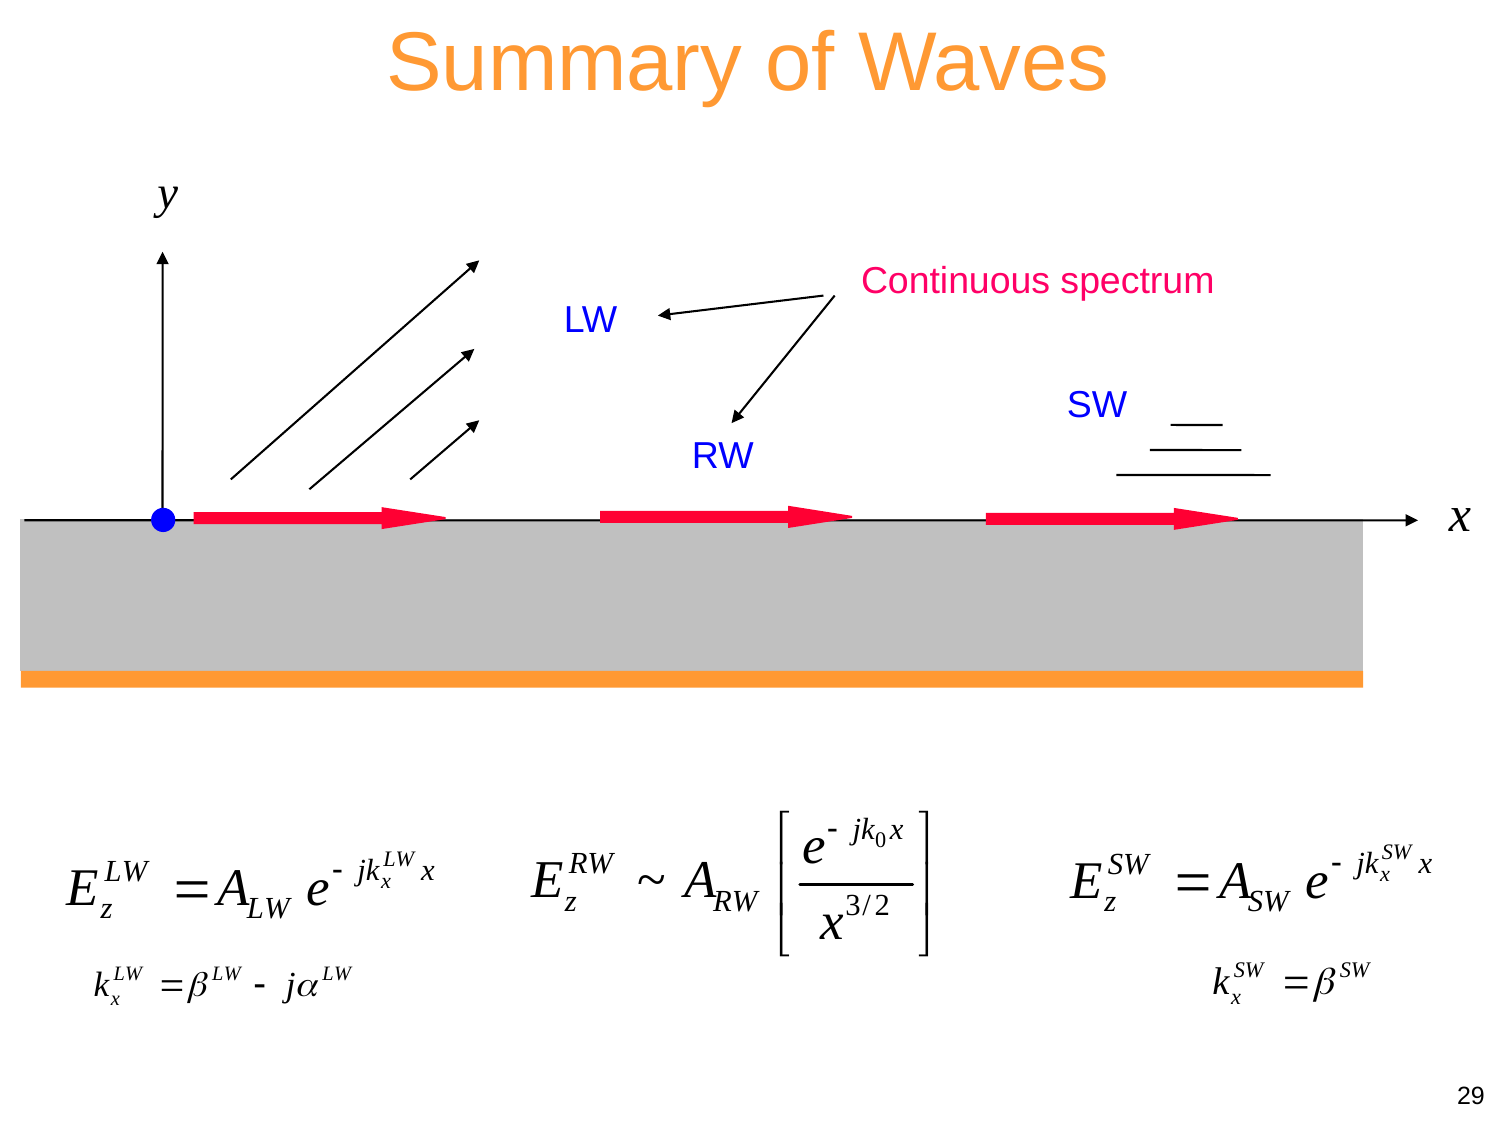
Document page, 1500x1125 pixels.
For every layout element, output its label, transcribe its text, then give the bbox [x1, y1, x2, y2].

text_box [1437, 496, 1483, 547]
text_box [20, 670, 1364, 688]
text_box Summary of Waves [25, 0, 1471, 115]
text_box LW [549, 287, 633, 348]
text_box [986, 509, 1238, 529]
text_box [152, 508, 175, 532]
slide_number 29 [1149, 1065, 1500, 1125]
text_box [1204, 952, 1383, 1015]
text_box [55, 835, 448, 932]
text_box [1231, 514, 1419, 527]
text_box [519, 796, 950, 973]
text_box [731, 295, 835, 424]
text_box [601, 506, 852, 527]
text_box [194, 508, 446, 528]
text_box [86, 957, 362, 1015]
text_box [410, 420, 480, 480]
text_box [143, 175, 192, 232]
text_box Continuous spectrum [846, 249, 1230, 309]
text_box [309, 348, 475, 490]
text_box SW [1052, 373, 1143, 433]
text_box RW [677, 424, 769, 484]
text_box [657, 295, 824, 321]
text_box [19, 518, 1364, 673]
text_box [230, 260, 480, 480]
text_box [1059, 828, 1447, 925]
text_box [156, 251, 169, 508]
